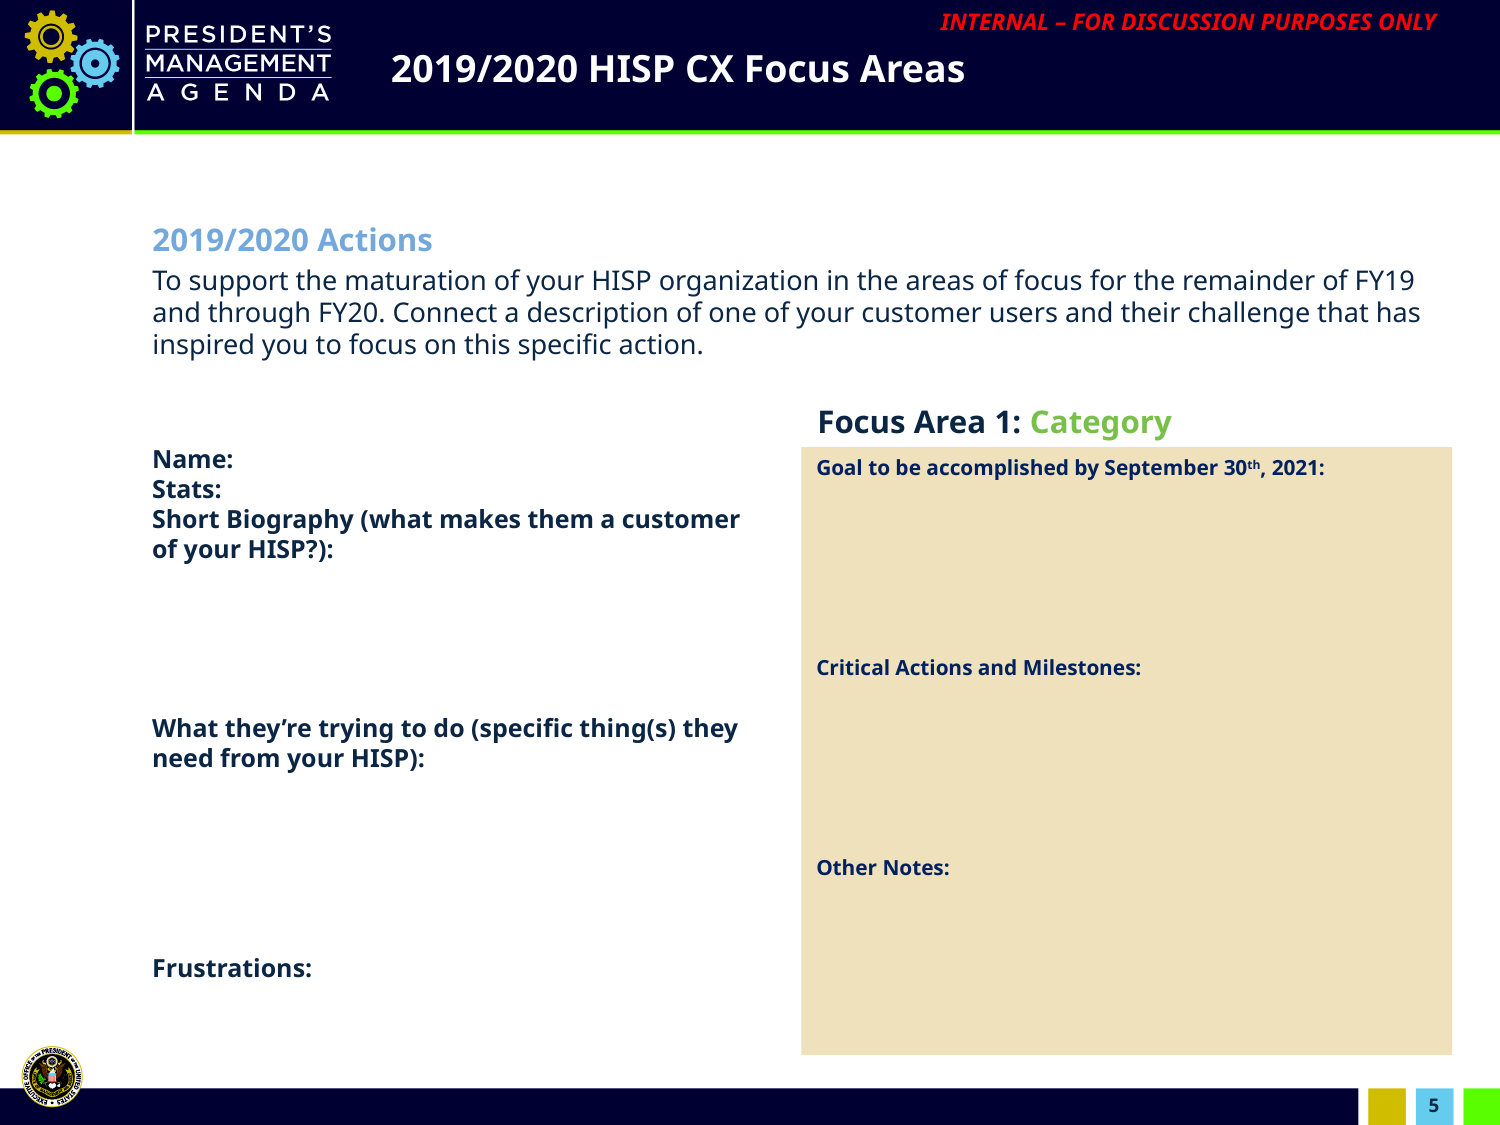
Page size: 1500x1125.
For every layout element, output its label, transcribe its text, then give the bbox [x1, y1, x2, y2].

text_box INTERNAL – FOR DISCUSSION PURPOSES ONLY [877, 0, 1500, 43]
slide_number 5 [1415, 1087, 1453, 1125]
text_box Name: Stats: Short Biography (what makes them a customer of your HISP?): What they’re trying to do (specific thing(s) they need from your HISP): Frustrations: [137, 435, 785, 1035]
text_box Focus Area 1: Category [802, 394, 1286, 448]
text_box Goal to be accomplished by September 30th, 2021: Critical Actions and Milestones: Other Notes: [800, 446, 1453, 1056]
picture [0, 0, 1500, 1125]
title 2019/2020 HISP CX Focus Areas [375, 37, 1397, 103]
text_box 2019/2020 Actions To support the maturation of your HISP organization in the areas of focus for the remainder of FY19 and through FY20. Connect a description of one of your customer users and their challenge that has inspired you to focus on this specific action. [137, 212, 1438, 1025]
